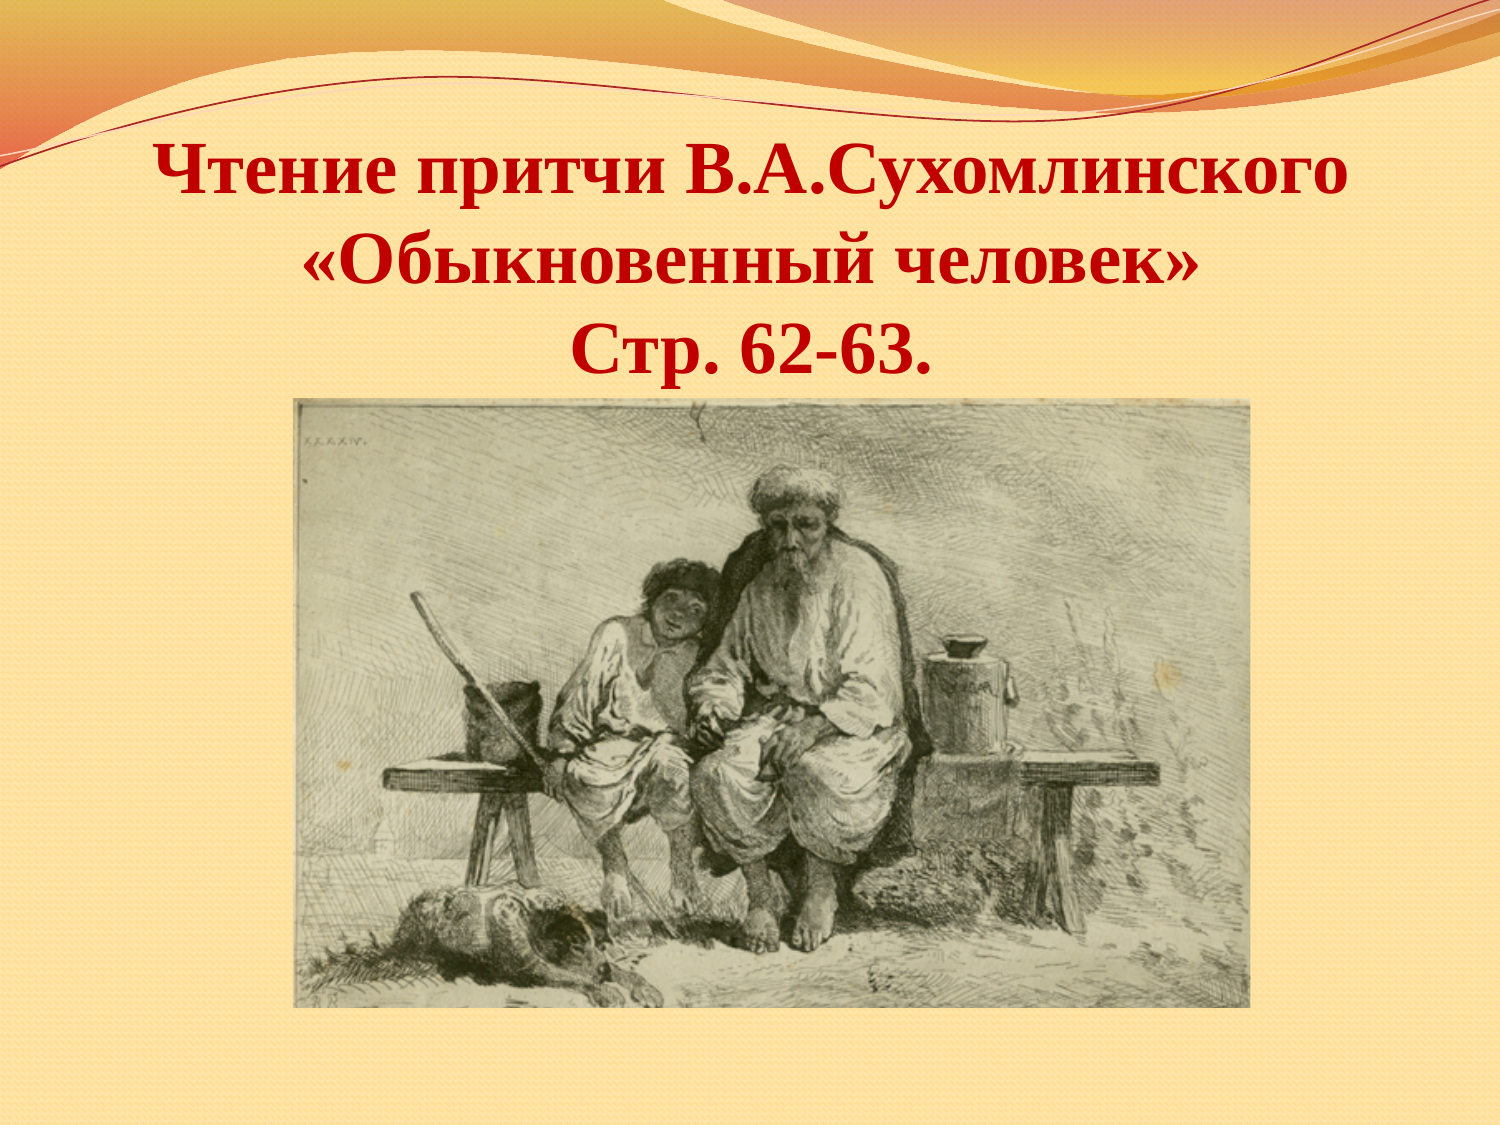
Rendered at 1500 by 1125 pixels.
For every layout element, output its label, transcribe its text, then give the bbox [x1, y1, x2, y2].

picture [292, 398, 1251, 1009]
title Чтение притчи В.А.Сухомлинского «Обыкновенный человек» Стр. 62-63. [70, 23, 1433, 389]
